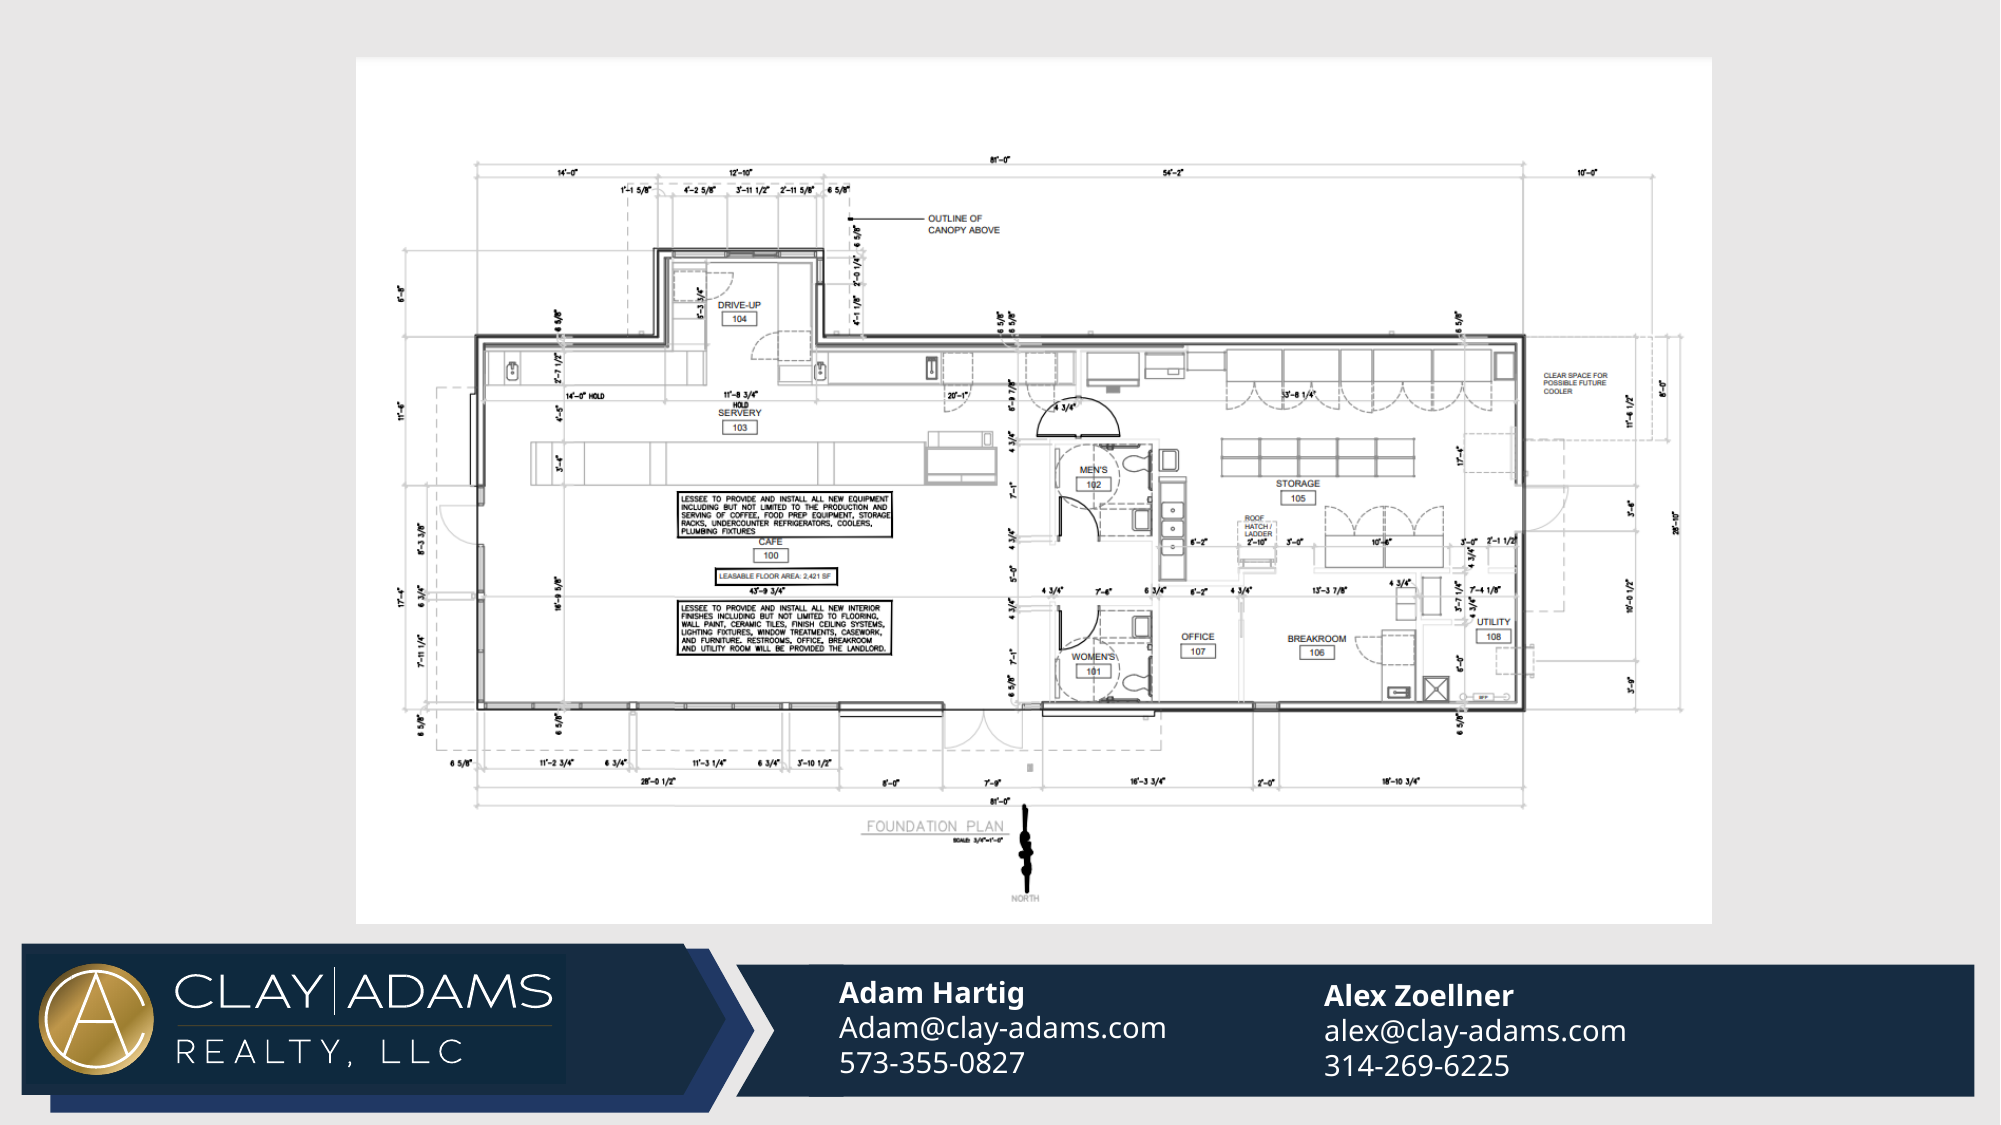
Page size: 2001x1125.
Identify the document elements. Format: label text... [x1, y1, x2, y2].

text_box Alex Zoellner alex@clay-adams.com 314-269-6225 [1309, 969, 1669, 1125]
text_box [20, 942, 727, 1096]
text_box [734, 963, 845, 1098]
picture [356, 57, 1712, 924]
text_box [808, 964, 1975, 1098]
text_box Adam Hartig Adam@clay-adams.com 573-355-0827 [824, 967, 1190, 1087]
text_box [49, 947, 756, 1114]
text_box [25, 954, 566, 1085]
